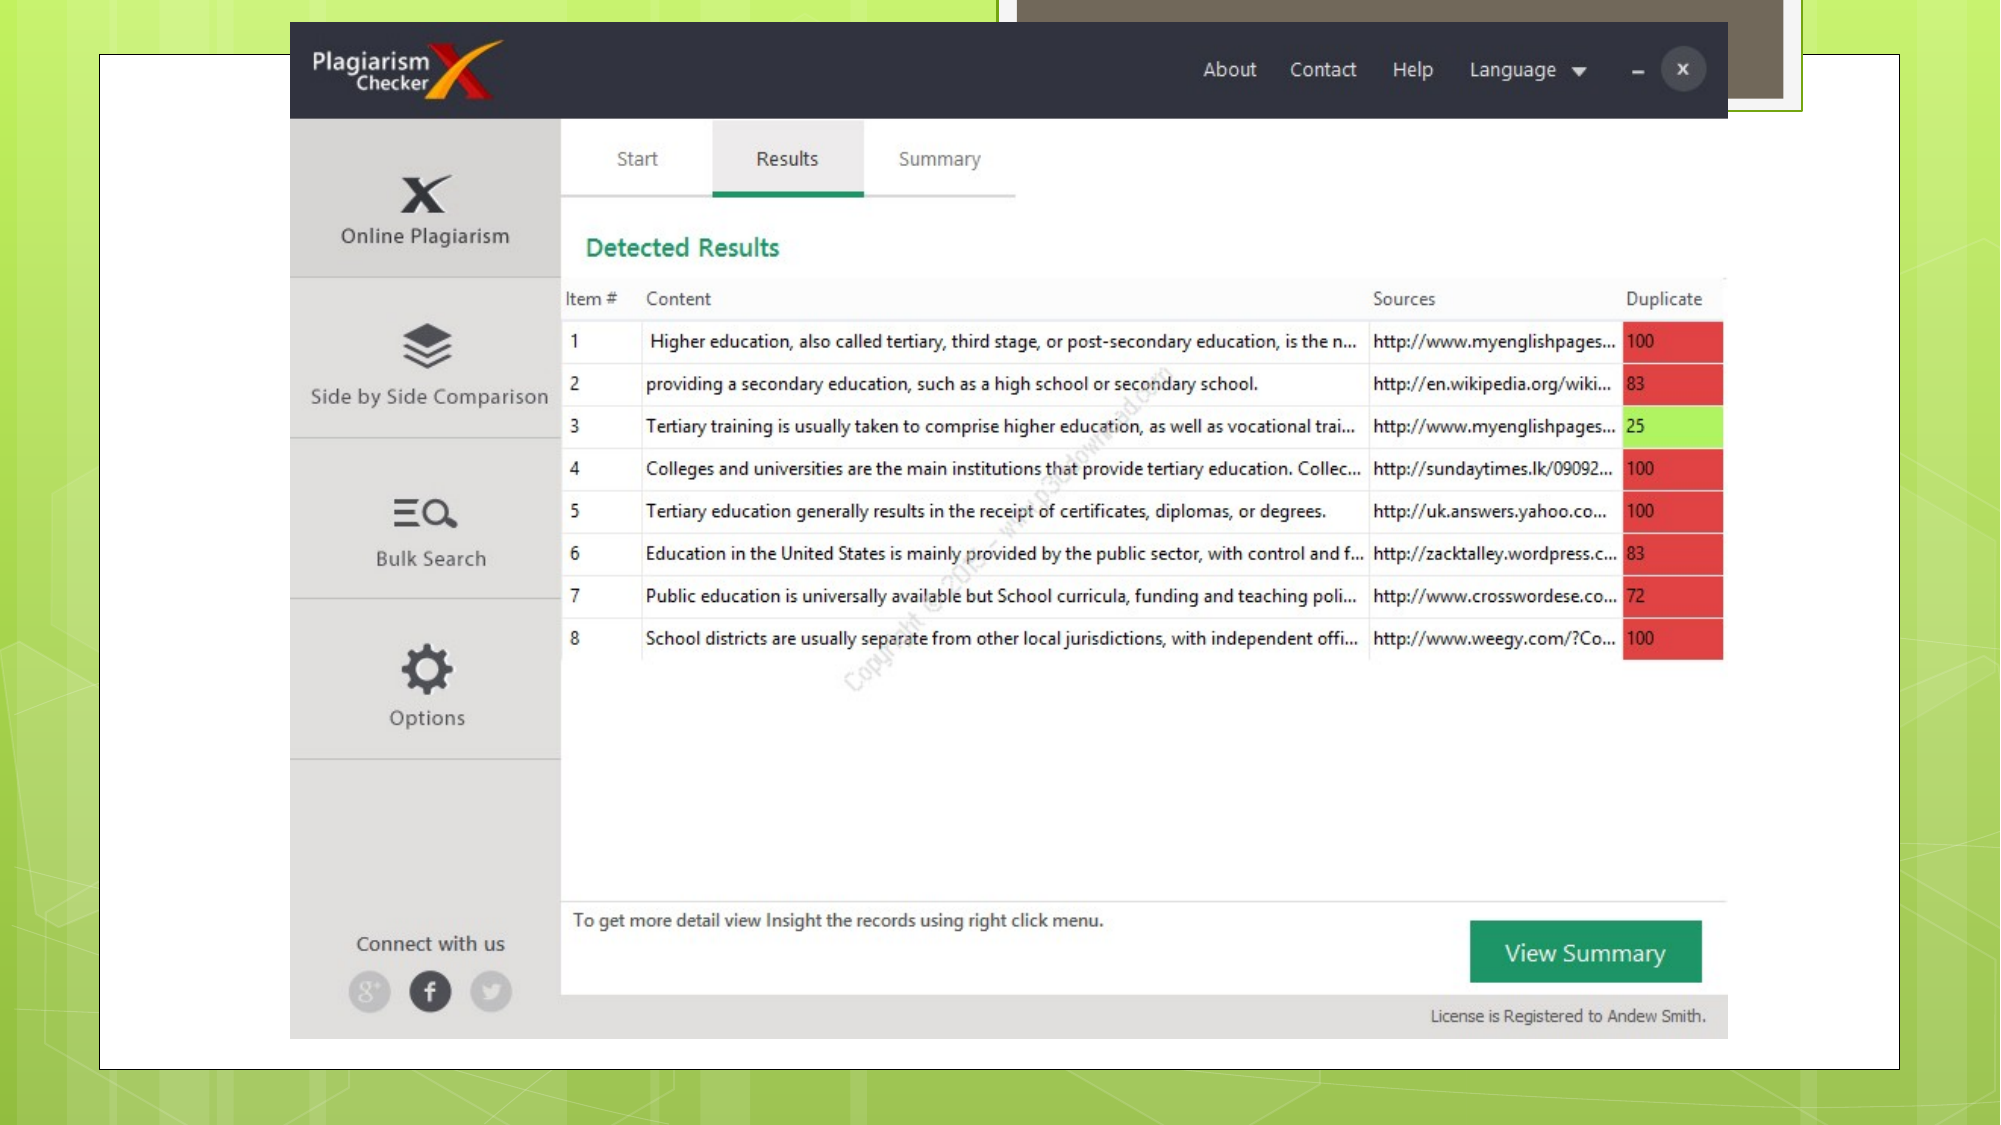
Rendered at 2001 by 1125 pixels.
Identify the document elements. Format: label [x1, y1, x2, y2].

list [289, 22, 1728, 1040]
